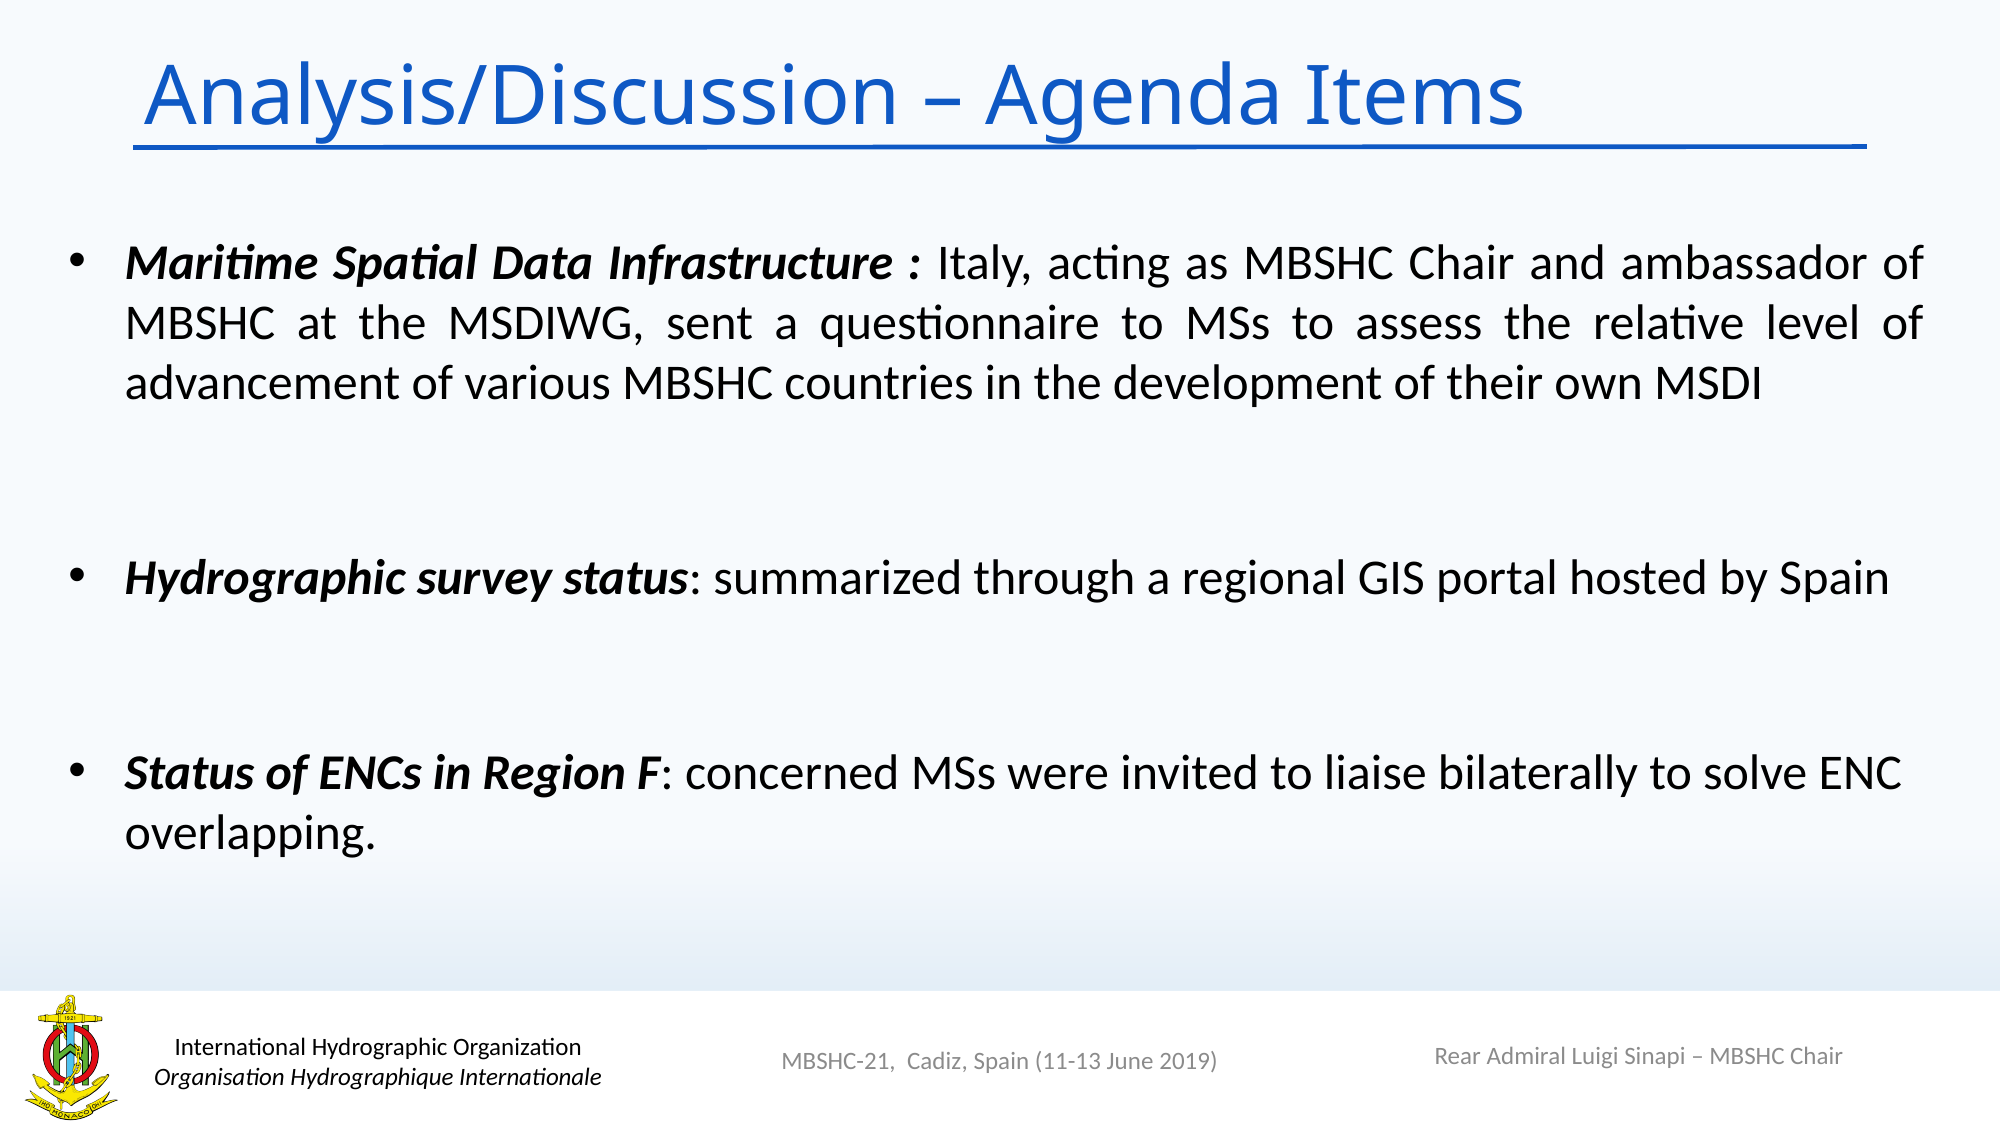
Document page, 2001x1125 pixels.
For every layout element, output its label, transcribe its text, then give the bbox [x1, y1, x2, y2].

text_box Maritime Spatial Data Infrastructure : Italy, acting as MBSHC Chair and ambassador of MBSHC at the MSDIWG, sent a questionnaire to MSs to assess the relative level of advancement of various MBSHC countries in the development of their own MSDI Hydrographic survey status: summarized through a regional GIS portal hosted by Spain Status of ENCs in Region F: concerned MSs were invited to liaise bilaterally to solve ENC overlapping. [53, 222, 1940, 965]
picture [17, 990, 122, 1125]
footer MBSHC-21, Cadiz, Spain (11-13 June 2019) [662, 1029, 1338, 1090]
title Analysis/Discussion – Agenda Items [129, 45, 1864, 150]
text_box Rear Admiral Luigi Sinapi – MBSHC Chair [1301, 1024, 1977, 1085]
